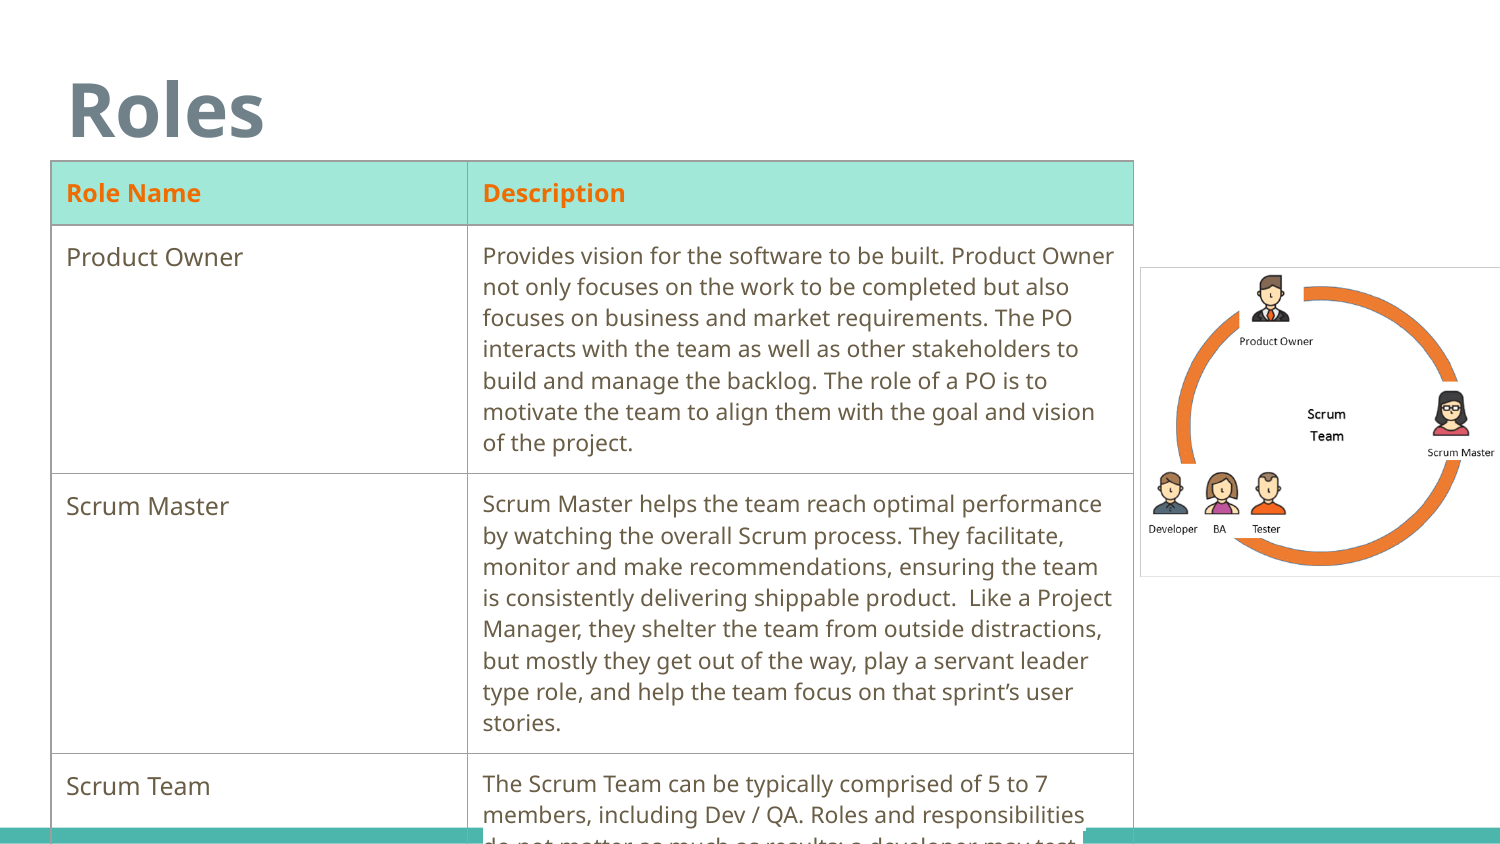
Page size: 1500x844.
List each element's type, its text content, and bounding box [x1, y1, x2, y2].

table_cell The Scrum Team can be typically comprised of 5 to 7 members, including Dev / QA. Roles and responsibilities do not matter as much as results: a developer may test, perform analysis or think about requirements; an analyst or domain expert can suggest ideas about implementation, and so on. [468, 754, 1133, 844]
table_cell Product Owner [52, 226, 467, 473]
table_cell Scrum Master [52, 474, 467, 753]
table_cell Scrum Team [52, 754, 467, 844]
table_cell Scrum Master helps the team reach optimal performance by watching the overall Scrum process. They facilitate, monitor and make recommendations, ensuring the team is consistently delivering shippable product. Like a Project Manager, they shelter the team from outside distractions, but mostly they get out of the way, play a servant leader type role, and help the team focus on that sprint’s user stories. [468, 474, 1133, 753]
table_header Role Name [52, 164, 467, 224]
table_header Description [468, 164, 1133, 224]
table_cell Provides vision for the software to be built. Product Owner not only focuses on the work to be completed but also focuses on business and market requirements. The PO interacts with the team as well as other stakeholders to build and manage the backlog. The role of a PO is to motivate the team to align them with the goal and vision of the project. [468, 226, 1133, 473]
picture [1140, 267, 1500, 577]
title Roles [51, 48, 1449, 164]
